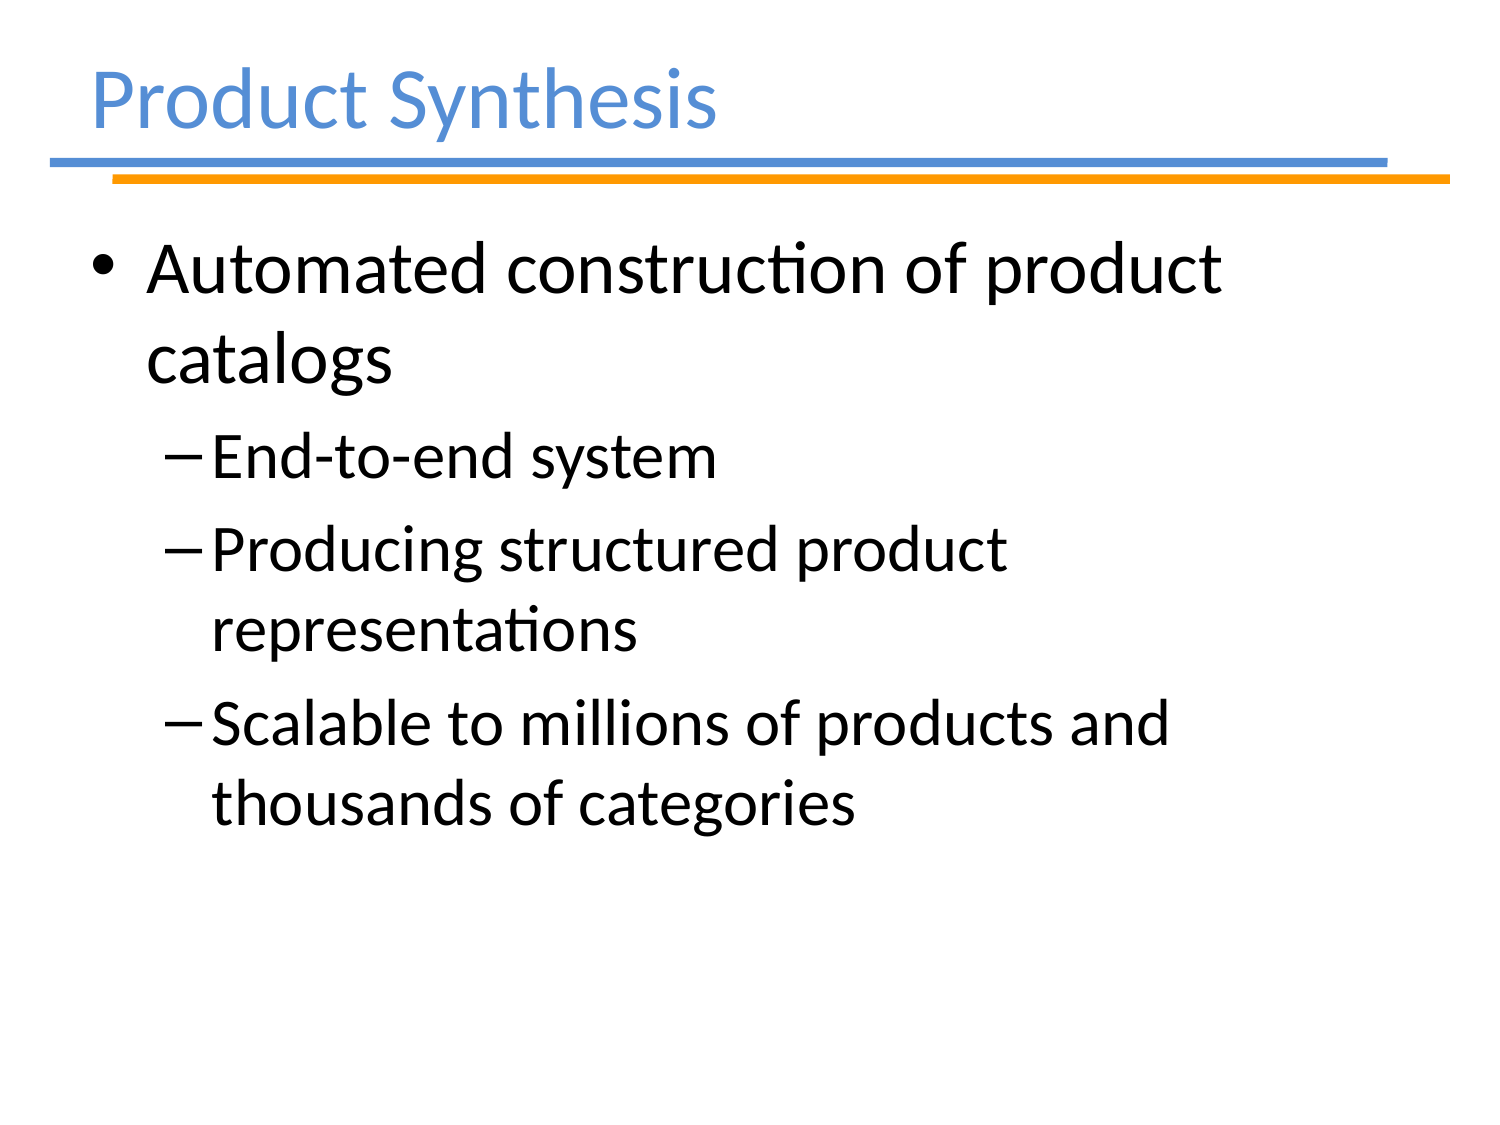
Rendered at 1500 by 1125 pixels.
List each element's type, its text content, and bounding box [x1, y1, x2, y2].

list Automated construction of product catalogs End-to-end system Producing structured product representations Scalable to millions of products and thousands of categories [75, 210, 1425, 1048]
title Product Synthesis [75, 23, 1407, 164]
